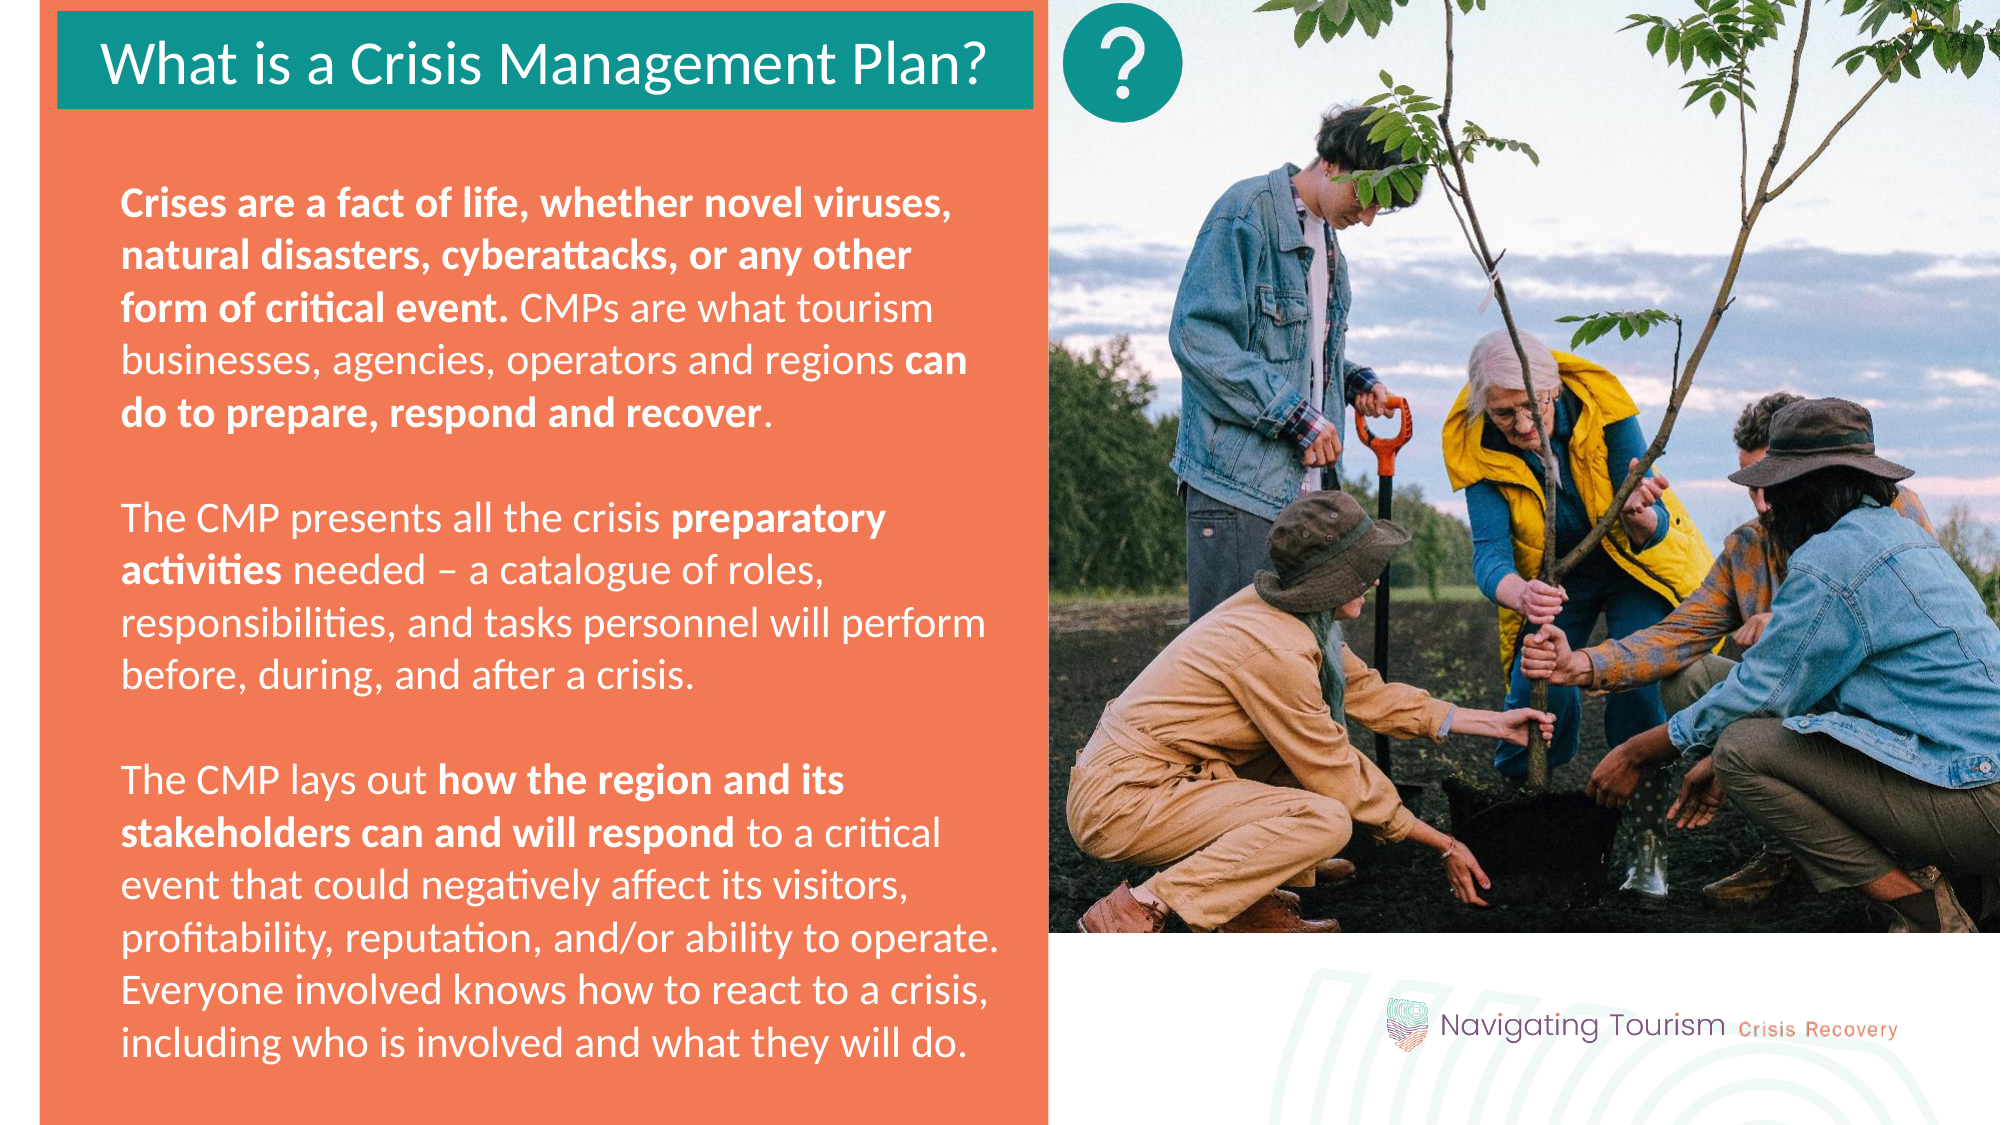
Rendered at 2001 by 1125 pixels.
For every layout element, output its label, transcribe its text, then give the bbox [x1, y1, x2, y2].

list Reverse Engineer [1262, 968, 1951, 1125]
list Crises are a fact of life, whether novel viruses, natural disasters, cyberattacks, or any other form of critical event. CMPs are what tourism businesses, agencies, operators and regions can do to prepare, respond and recover. The CMP presents all the crisis preparatory activities needed – a catalogue of roles, responsibilities, and tasks personnel will perform before, during, and after a crisis. The CMP lays out how the region and its stakeholders can and will respond to a critical event that could negatively affect its visitors, profitability, reputation, and/or ability to operate. Everyone involved knows how to react to a crisis, including who is involved and what they will do. [105, 165, 1017, 1098]
picture [1047, 0, 2000, 933]
picture [1434, 1000, 1899, 1050]
list What is a Crisis Management Plan? [57, 11, 1034, 109]
picture [1387, 993, 1433, 1056]
